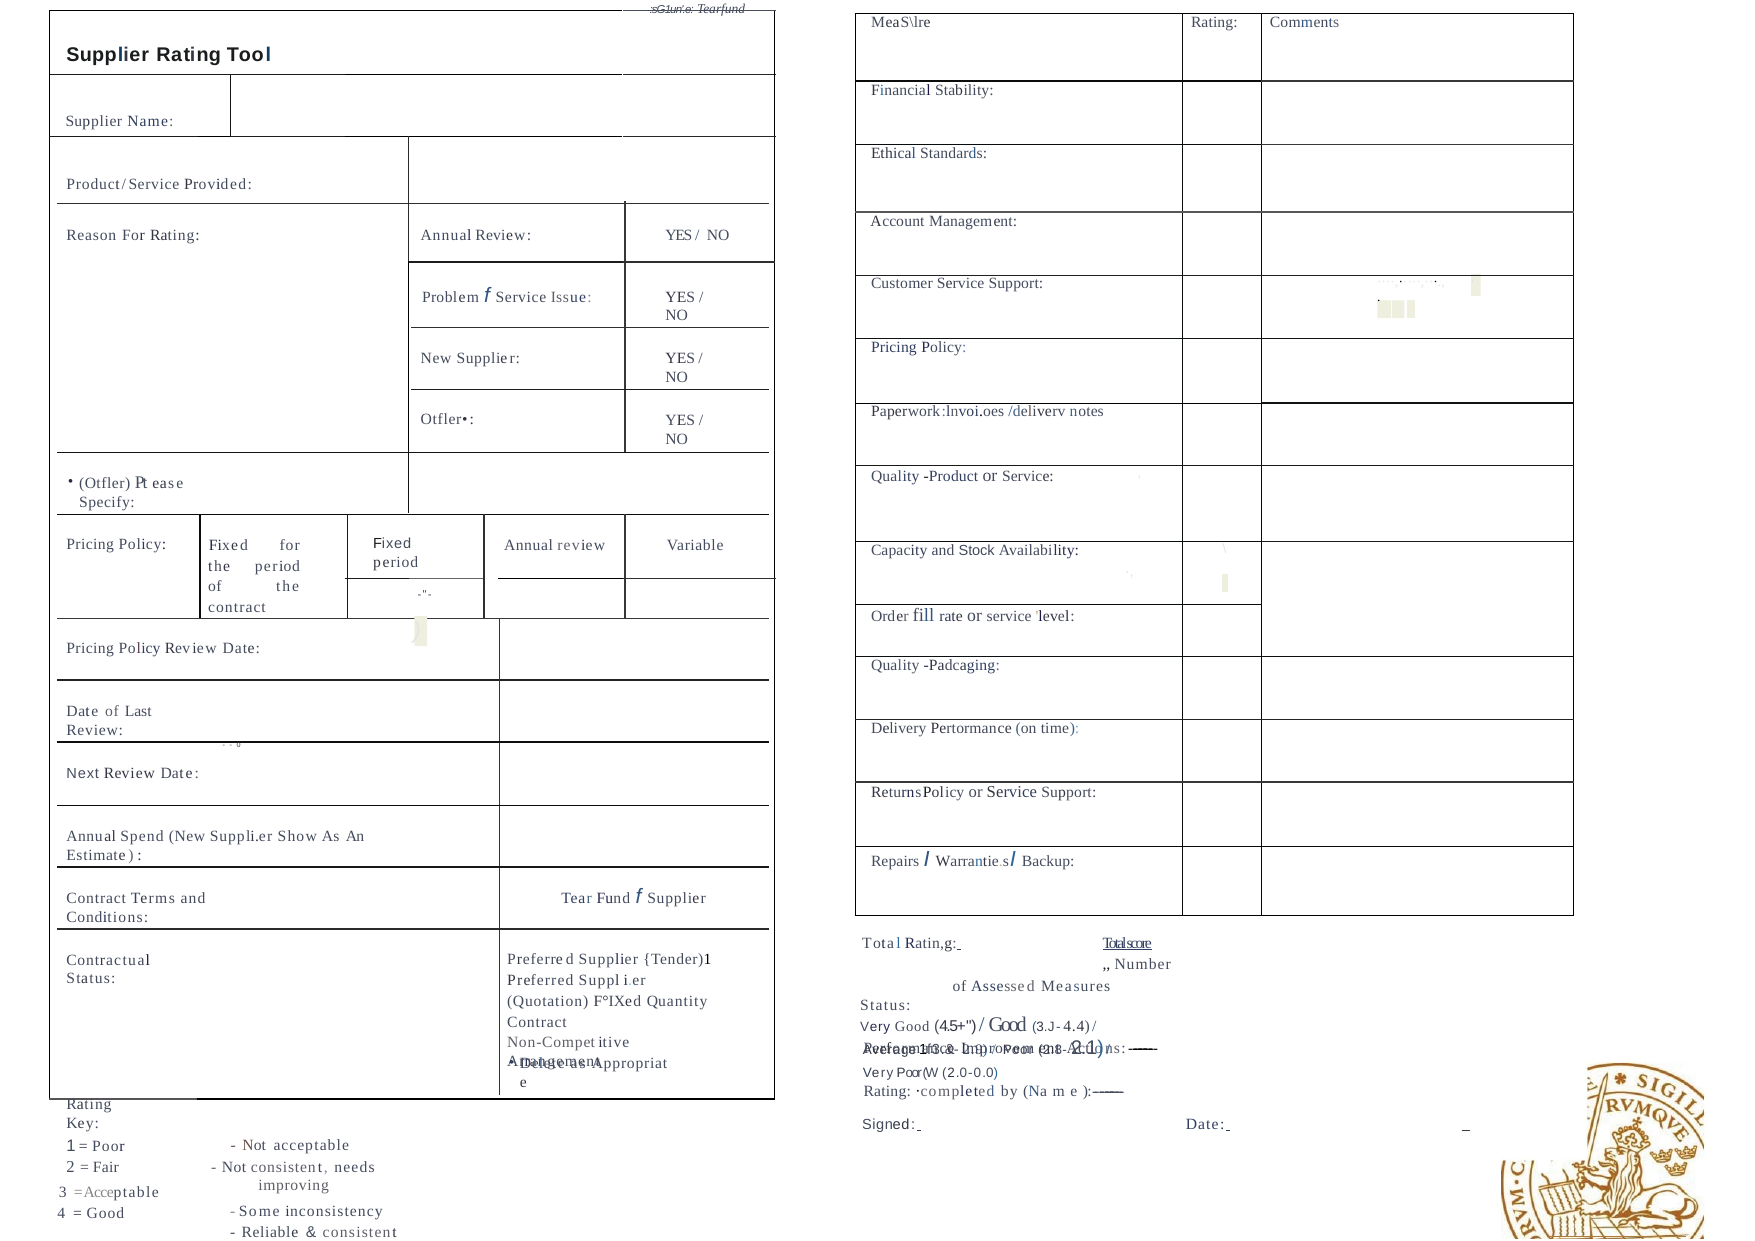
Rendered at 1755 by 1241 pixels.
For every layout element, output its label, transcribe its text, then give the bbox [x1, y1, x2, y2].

table_cell [1183, 404, 1261, 465]
table_cell [1183, 339, 1261, 403]
text_box Rating: ·completed by (Name):- ------------------ [861, 1081, 1491, 1101]
text_box Delete as Appropriat e [506, 1052, 677, 1091]
table_header MeaS\lre [856, 14, 1182, 80]
text_box YES / NO [663, 224, 731, 244]
table_cell ReturnsPolicy or Service Support: [856, 783, 1182, 846]
text_box Otfler•: [418, 409, 479, 429]
text_box Total Ratin,g: Total score ,, Number of Assessed Measures Status: Very Good (4.5+")/Good (3.J-4.4)/ Average1f3.&- 2.9) / Poor (2.8- 2.1) / VeryPoor (W (2.0-0.0) [860, 929, 1457, 1081]
text_box Fixed period [371, 534, 461, 571]
table_cell Ethical Standards: [856, 145, 1182, 211]
text_box Contractual Status: [64, 949, 204, 987]
text_box ) [410, 615, 428, 644]
table_header Comments [1262, 14, 1573, 80]
table_cell [1183, 82, 1261, 144]
table_cell Account Management: [856, 213, 1182, 275]
text_box Date of Last Review: [64, 700, 212, 739]
text_box Variable [664, 535, 728, 554]
table_cell ····,·····,···.,. [1262, 276, 1447, 338]
table_cell [1262, 657, 1573, 719]
table_cell [1262, 339, 1573, 402]
text_box Signed: Date: _ [860, 1113, 1488, 1133]
text_box Reason For Rating: [64, 224, 207, 244]
table_cell Quality -Padcaging: [856, 657, 1182, 719]
text_box -"- [415, 586, 436, 601]
text_box Annual Spend (New Suppli.er Show As An Estimate) : [64, 825, 432, 864]
table_cell [1262, 466, 1573, 541]
text_box Performance Improvem ent Actions: ----------------- [861, 1038, 1495, 1058]
text_box YES/ NO [663, 348, 731, 386]
table_cell [1262, 604, 1573, 656]
table_cell [1183, 605, 1261, 656]
text_box Rating Key: [64, 1093, 149, 1132]
table_cell Capacity and Stock Availability: ·, [856, 542, 1182, 604]
table_cell Customer Service Support: [856, 276, 1182, 338]
table_header Rating: [1183, 14, 1261, 80]
table_cell [1183, 720, 1261, 781]
table_cell [1183, 657, 1261, 719]
table_cell [1262, 720, 1573, 781]
text_box Fixed for the period of the contract [206, 533, 302, 616]
text_box 1= Poor 2 = Fair 3 =Acceptable 4 = Good [55, 1134, 167, 1222]
text_box Tear Fund f Supplier [559, 882, 707, 908]
table_cell [1262, 213, 1573, 275]
text_box Annual review [502, 535, 608, 554]
table_cell [1183, 847, 1261, 915]
table_cell [1262, 82, 1573, 144]
table_cell \ [1183, 542, 1261, 604]
text_box --0 Next Review Date: [64, 740, 242, 782]
table_cell Delivery Pertormance (on time): [856, 720, 1182, 781]
table_cell [1183, 276, 1261, 338]
table_cell [1262, 404, 1573, 465]
table_cell [1262, 847, 1573, 915]
text_box YES/ NO [663, 409, 731, 448]
table_cell [1183, 783, 1261, 846]
table_cell Financial Stability: [856, 82, 1182, 144]
table_cell Paperwork:lnvoi.oes /deliverv notes [856, 404, 1182, 465]
text_box Problem f Service Issue: [419, 281, 597, 307]
table_cell Pricing Policy: [856, 339, 1182, 403]
text_box New Supplier: [418, 347, 523, 367]
table_cell Repairs I Warrantie.sI Backup: [856, 847, 1182, 915]
table_cell ' [1447, 276, 1573, 338]
table_cell [1183, 466, 1261, 541]
text_box :sG1un'.e: Tearfund Supplier Rating Tool Supplier Name: Product/Service Provided: [63, 0, 747, 193]
text_box YES/ NO [663, 286, 731, 324]
text_box - Not acceptable - Not consistent, needs improving -Some inconsistency - Reliable & consistent [174, 1134, 414, 1241]
text_box Annual Review: [418, 224, 534, 244]
table_cell [1262, 783, 1573, 846]
table_cell , [1135, 466, 1182, 541]
text_box [1500, 1061, 1706, 1239]
table_cell [1183, 145, 1261, 211]
text_box Pricing Policy Review Date: [64, 638, 263, 658]
table_cell Order fill rate or service 'level: [856, 605, 1182, 656]
text_box Pricing Policy: [64, 534, 170, 554]
text_box (Otfler) Pt ease Specify: [65, 470, 240, 511]
text_box Contract Terms and Conditions: [64, 887, 290, 926]
table_cell [1262, 145, 1573, 211]
table_cell Quality -Product or Service: [856, 466, 1135, 541]
table_cell [1262, 542, 1573, 604]
text_box Preferred Supplier {Tender)1 Preferred Suppl i.er (Quotation) F°IXed Quantity Contract Non-Competitive Arrangement [505, 946, 726, 1070]
table_cell [1183, 213, 1261, 275]
